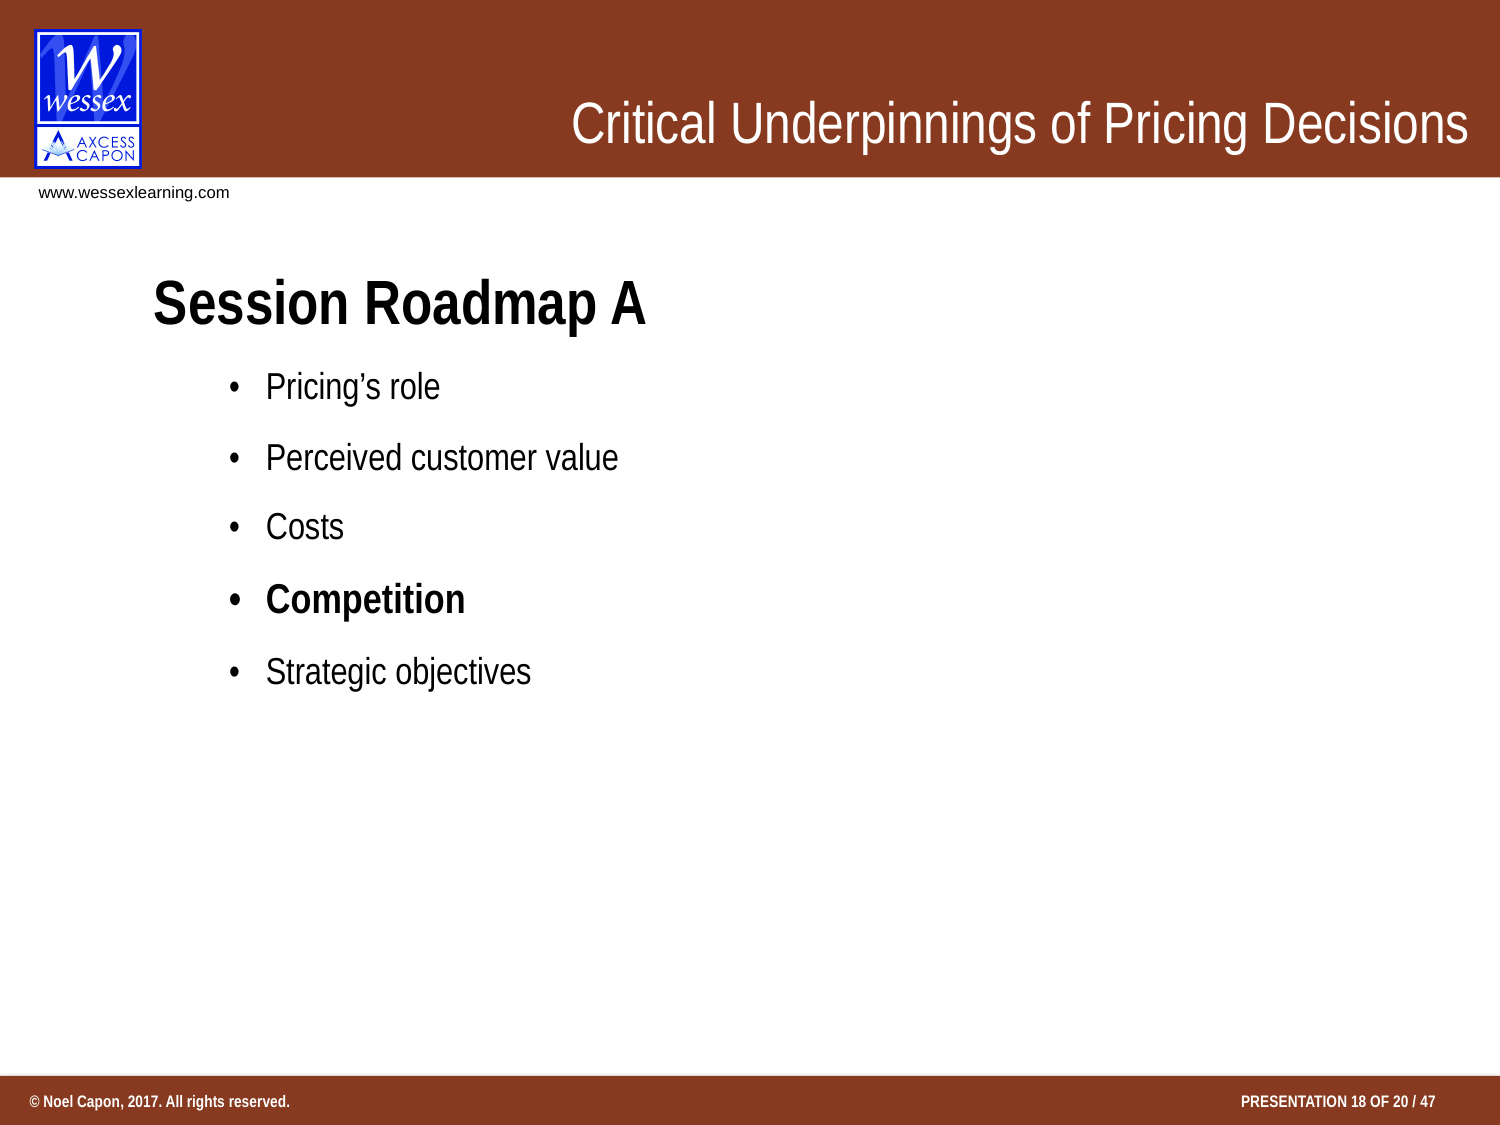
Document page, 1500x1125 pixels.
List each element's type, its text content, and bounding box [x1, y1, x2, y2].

text_box Session Roadmap A • Pricing’s role • Perceived customer value • Costs • Competition • Strategic objectives [153, 262, 1462, 693]
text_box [34, 28, 232, 203]
text_box Critical Underpinnings of Pricing Decisions [0, 0, 1500, 178]
